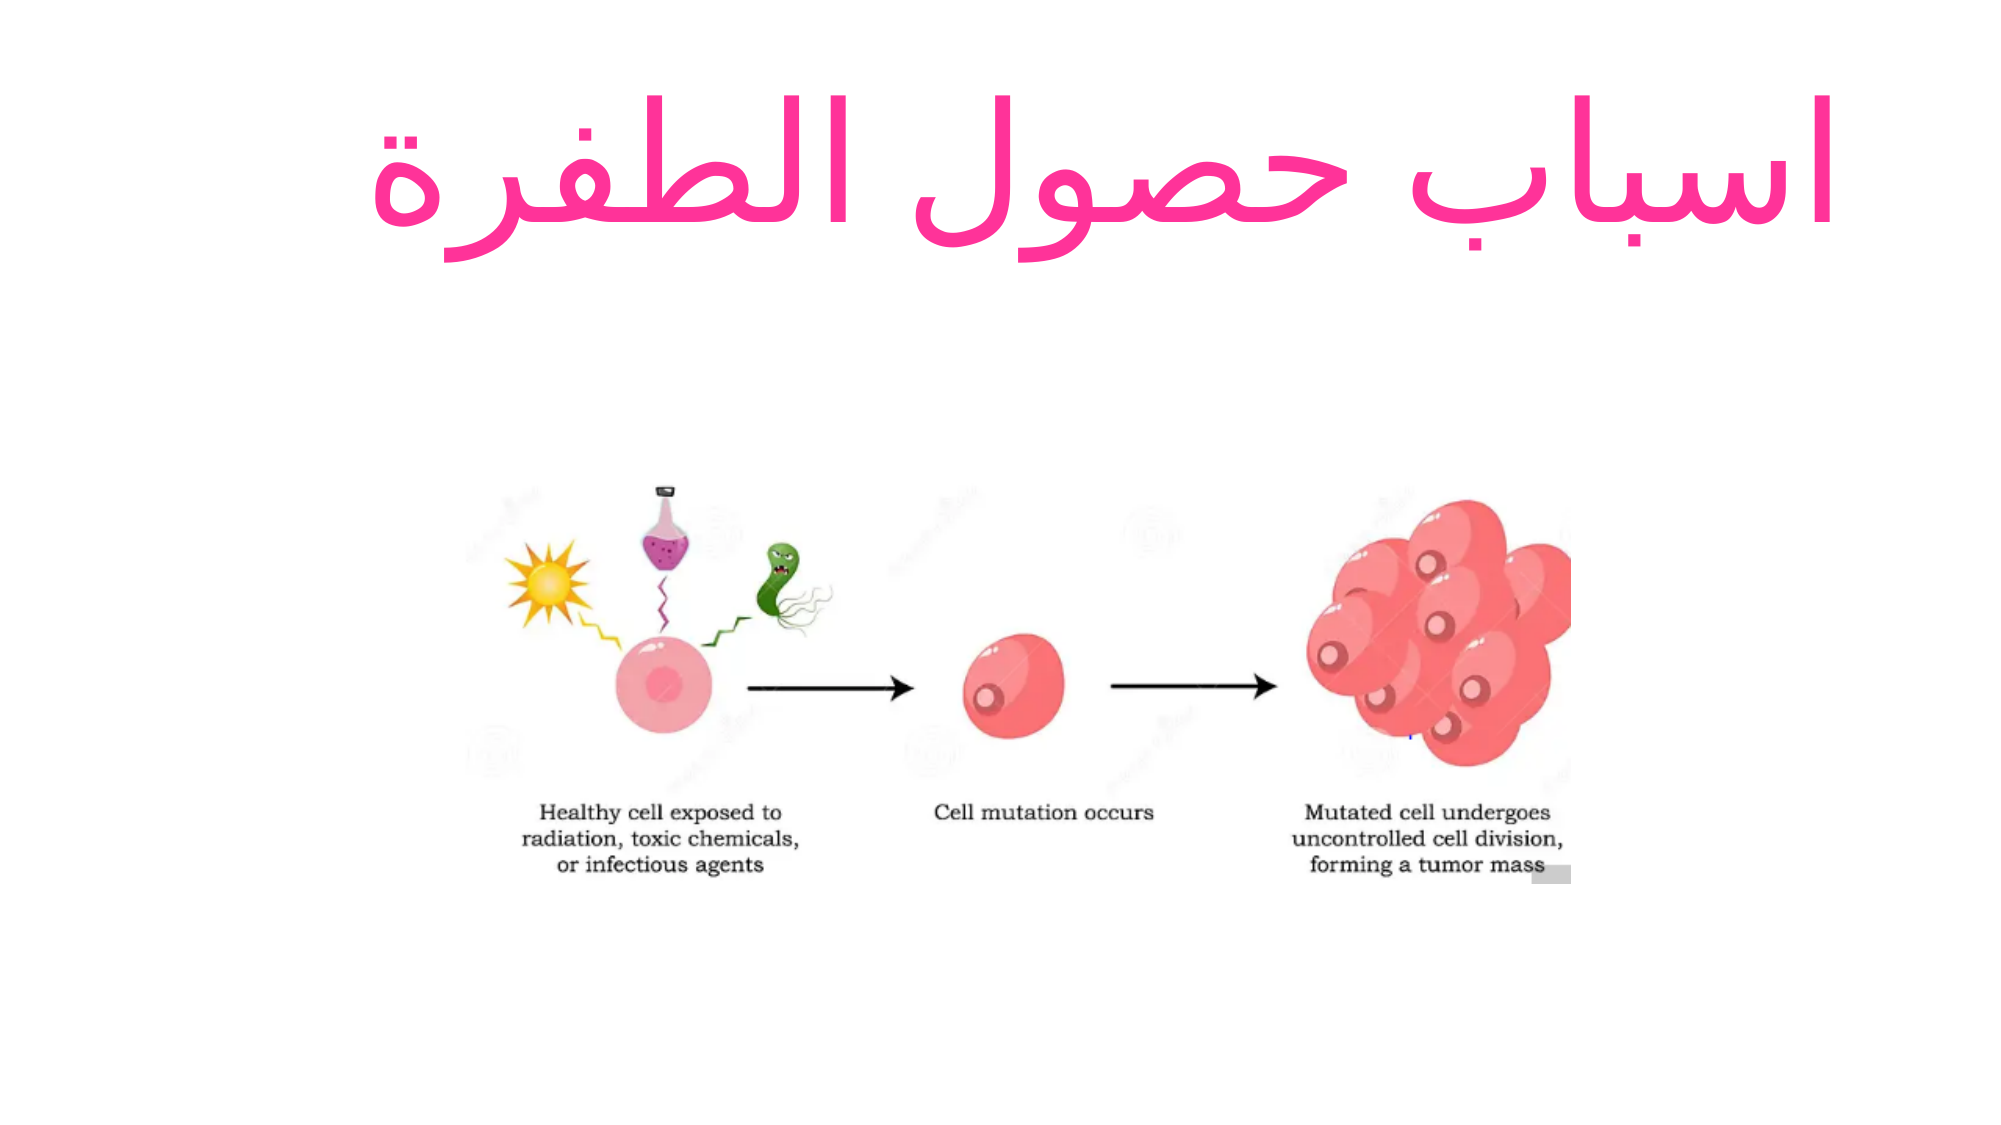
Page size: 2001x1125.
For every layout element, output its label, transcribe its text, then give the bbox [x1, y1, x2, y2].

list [429, 429, 1571, 884]
title اسباب حصول الطفرة [137, 59, 1863, 278]
